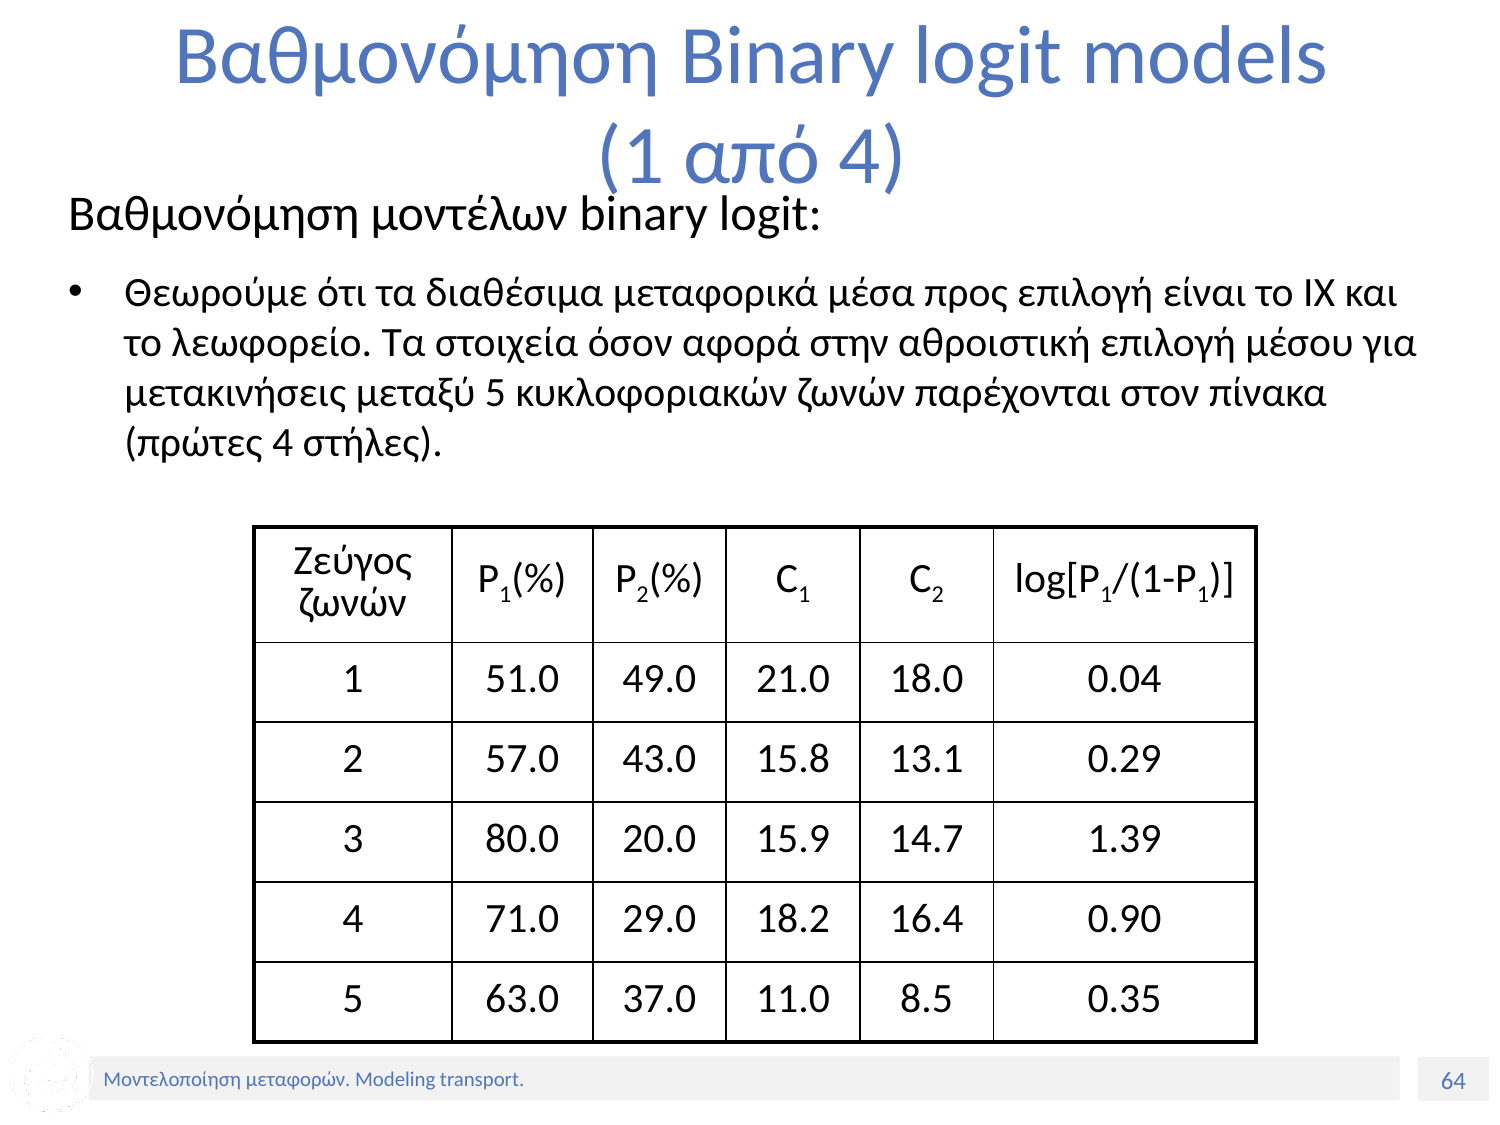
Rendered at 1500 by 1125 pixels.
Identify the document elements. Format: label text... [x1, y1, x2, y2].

table_cell 80.0 [453, 803, 592, 881]
table_cell 4 [256, 883, 451, 961]
table_cell 1 [256, 643, 451, 721]
table_cell 2 [256, 723, 451, 801]
table_cell 0.90 [994, 883, 1254, 961]
table_cell 0.29 [994, 723, 1254, 801]
table_cell 18.2 [727, 883, 859, 961]
title Βαθμονόμηση Binary logit models (1 από 4) [76, 42, 1427, 159]
table_cell 5 [256, 963, 451, 1040]
table_cell 20.0 [594, 803, 725, 881]
table_cell 0.04 [994, 643, 1254, 721]
table_cell 13.1 [861, 723, 993, 801]
table_cell 63.0 [453, 963, 592, 1040]
table_cell 8.5 [861, 963, 993, 1040]
table_cell 21.0 [727, 643, 859, 721]
table_header C2 [861, 529, 993, 642]
table_header C1 [727, 529, 859, 642]
table_cell 49.0 [594, 643, 725, 721]
list Βαθμονόμηση μοντέλων binary logit: Θεωρούμε ότι τα διαθέσιμα μεταφορικά μέσα προς επιλογή είναι το ΙΧ και το λεωφορείο. Τα στοιχεία όσον αφορά στην αθροιστική επιλογή μέσου για μετακινήσεις μεταξύ 5 κυκλοφοριακών ζωνών παρέχονται στον πίνακα (πρώτες 4 στήλες). [53, 172, 1459, 1059]
table_cell 43.0 [594, 723, 725, 801]
table_cell 15.8 [727, 723, 859, 801]
table_cell 0.35 [994, 963, 1254, 1040]
table_cell 3 [256, 803, 451, 881]
table_cell 51.0 [453, 643, 592, 721]
table_header P1(%) [453, 529, 592, 642]
table_cell 1.39 [994, 803, 1254, 881]
table_cell 29.0 [594, 883, 725, 961]
table_cell 37.0 [594, 963, 725, 1040]
table_header P2(%) [594, 529, 725, 642]
table_header Ζεύγος ζωνών [256, 529, 451, 642]
table_cell 14.7 [861, 803, 993, 881]
table_cell 18.0 [861, 643, 993, 721]
table_cell 71.0 [453, 883, 592, 961]
table_cell 15.9 [727, 803, 859, 881]
table_cell 11.0 [727, 963, 859, 1040]
table_cell 57.0 [453, 723, 592, 801]
table_cell 16.4 [861, 883, 993, 961]
table_header log[P1/(1-P1)] [994, 529, 1254, 642]
